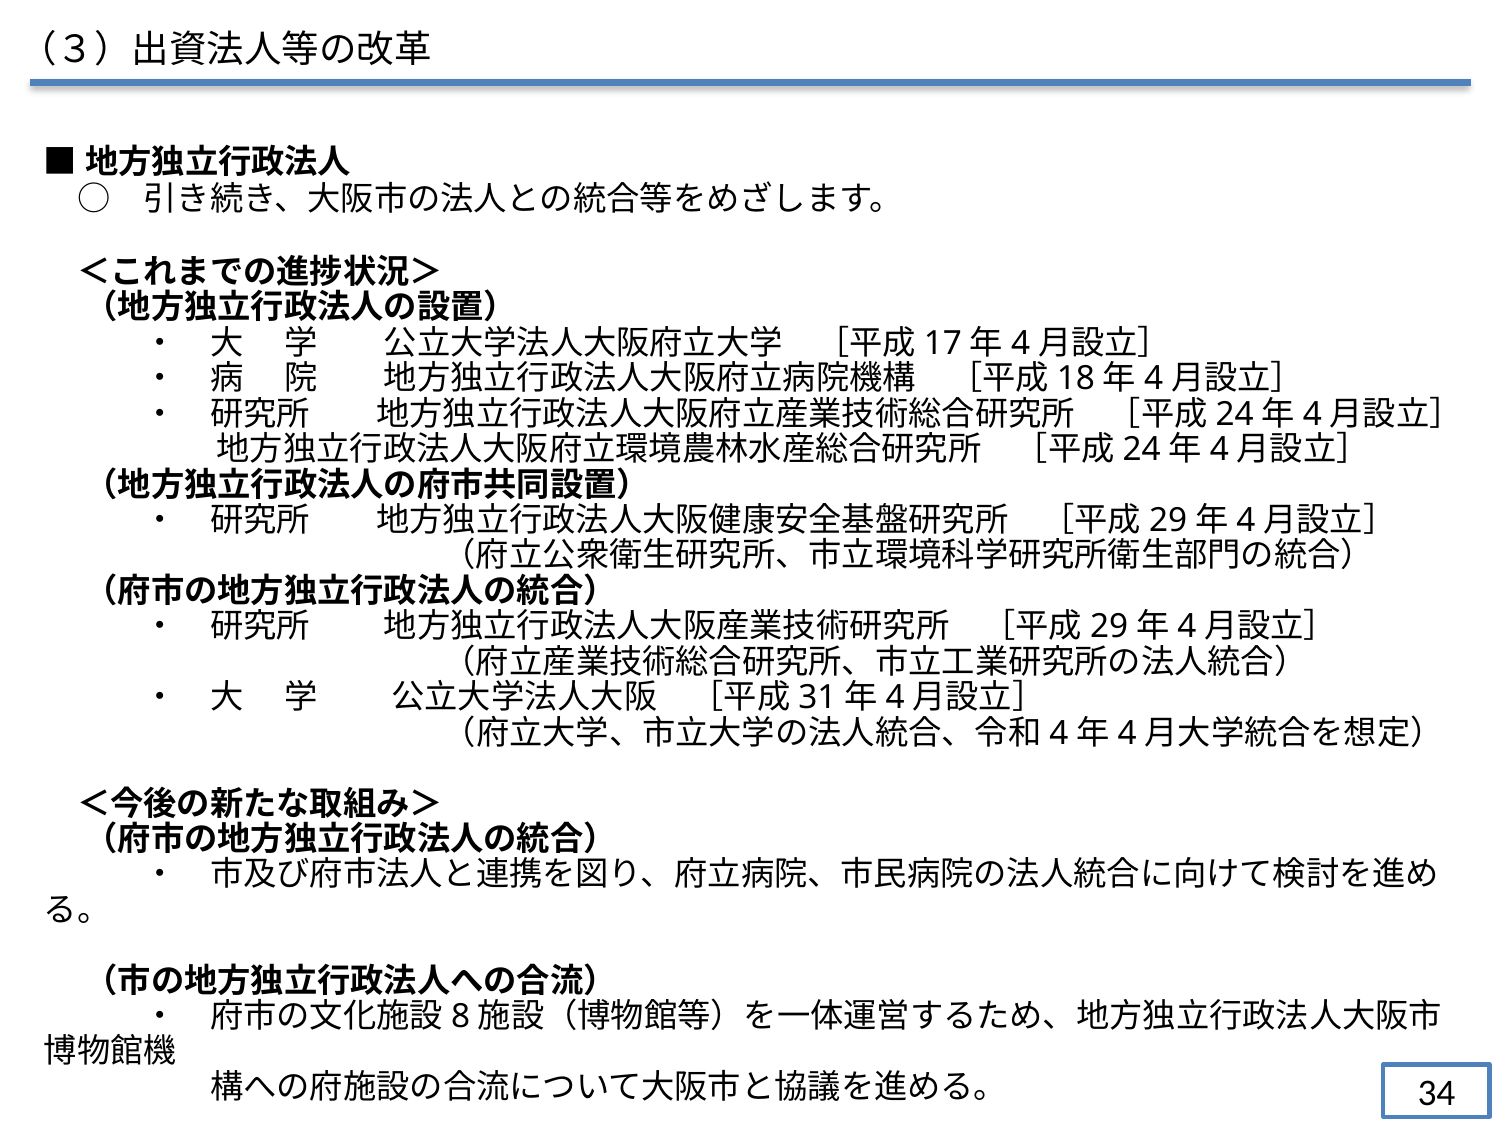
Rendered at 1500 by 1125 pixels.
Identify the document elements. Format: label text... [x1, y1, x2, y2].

text_box （３）出資法人等の改革 [4, 17, 1452, 78]
text_box ■地方独立行政法人 ○ 引き続き、大阪市の法人との統合等をめざします。 ＜これまでの進捗状況＞ （地方独立行政法人の設置） ・ 大 学 公立大学法人大阪府立大学 ［平成17年4月設立］ ・ 病 院 地方独立行政法人大阪府立病院機構 ［平成18年4月設立］ ・ 研究所 地方独立行政法人大阪府立産業技術総合研究所 ［平成24年4月設立］ 地方独立行政法人大阪府立環境農林水産総合研究所 ［平成24年4月設立］ （地方独立行政法人の府市共同設置） ・ 研究所 地方独立行政法人大阪健康安全基盤研究所 ［平成29年4月設立］ （府立公衆衛生研究所、市立環境科学研究所衛生部門の統合） （府市の地方独立行政法人の統合） ・ 研究所 地方独立行政法人大阪産業技術研究所 ［平成29年4月設立］ （府立産業技術総合研究所、市立工業研究所の法人統合） ・ 大 学 公立大学法人大阪 ［平成31年4月設立］ （府立大学、市立大学の法人統合、令和4年4月大学統合を想定） ＜今後の新たな取組み＞ （府市の地方独立行政法人の統合） ・ 市及び府市法人と連携を図り、府立病院、市民病院の法人統合に向けて検討を進める。 （市の地方独立行政法人への合流） ・ 府市の文化施設8施設（博物館等）を一体運営するため、地方独立行政法人大阪市博物館機 構への府施設の合流について大阪市と協議を進める。 [29, 134, 1490, 1113]
text_box 34 [1381, 1062, 1492, 1119]
